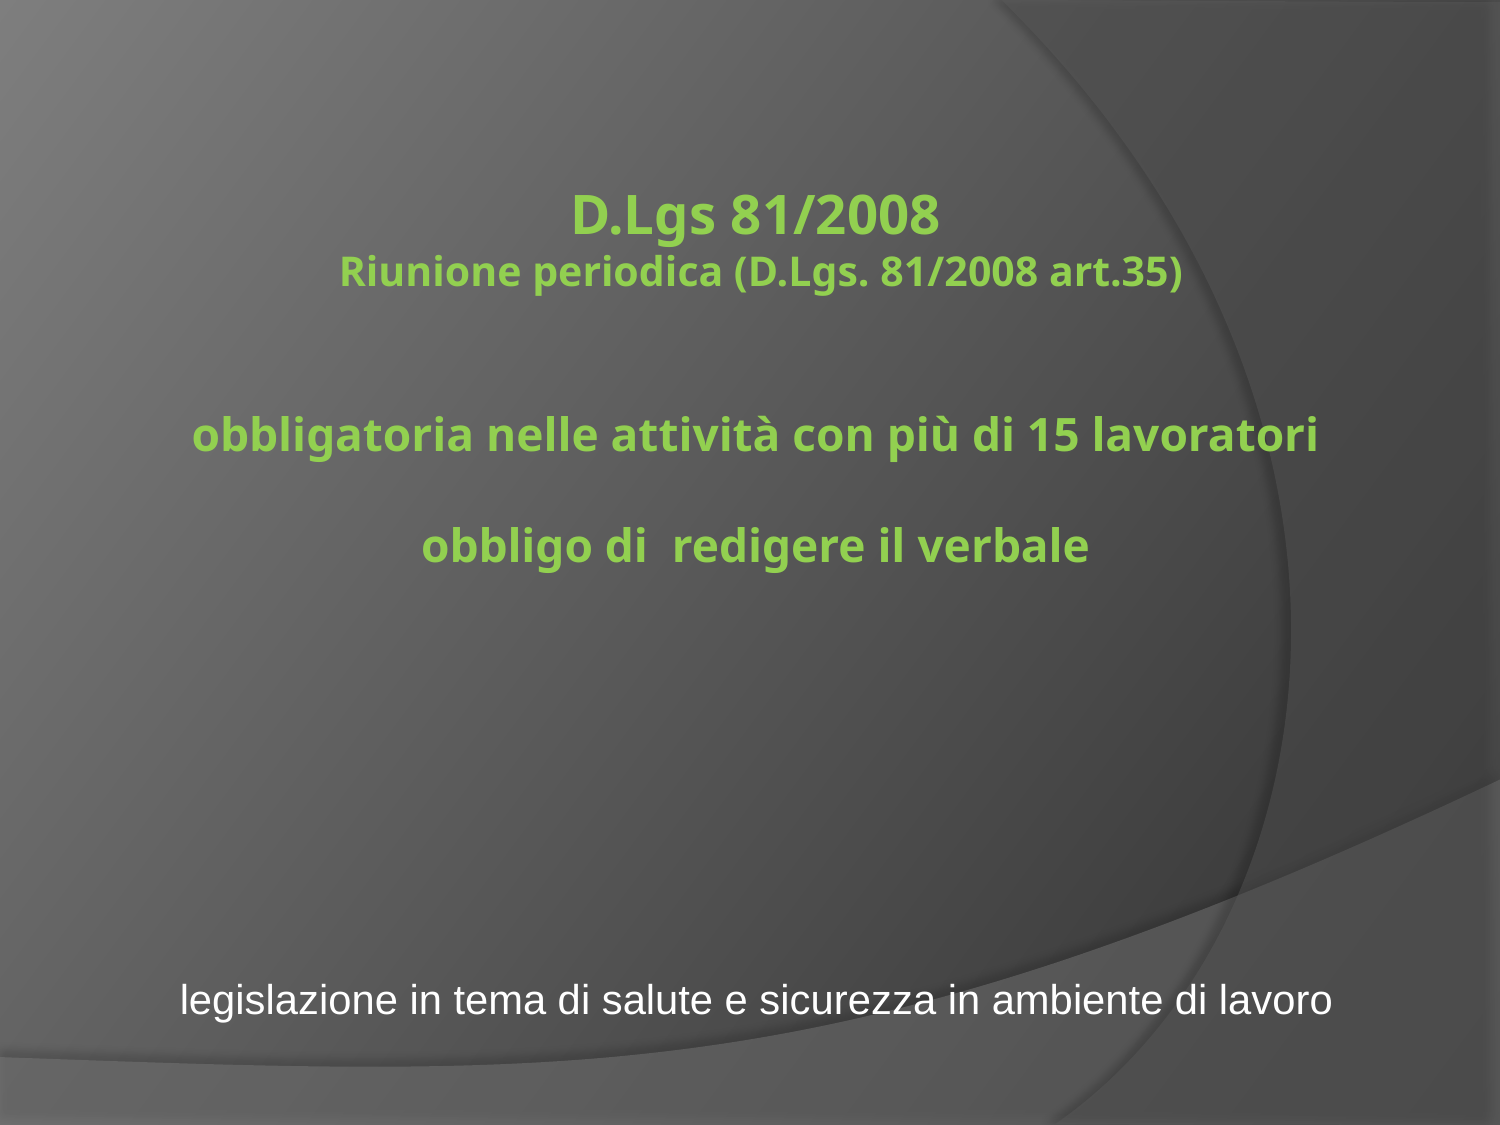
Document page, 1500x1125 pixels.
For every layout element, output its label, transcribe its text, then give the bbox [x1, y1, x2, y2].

title D.Lgs 81/2008 Riunione periodica (D.Lgs. 81/2008 art.35) obbligatoria nelle attività con più di 15 lavoratori obbligo di redigere il verbale [88, 172, 1423, 964]
subtitle legislazione in tema di salute e sicurezza in ambiente di lavoro [71, 964, 1436, 1024]
